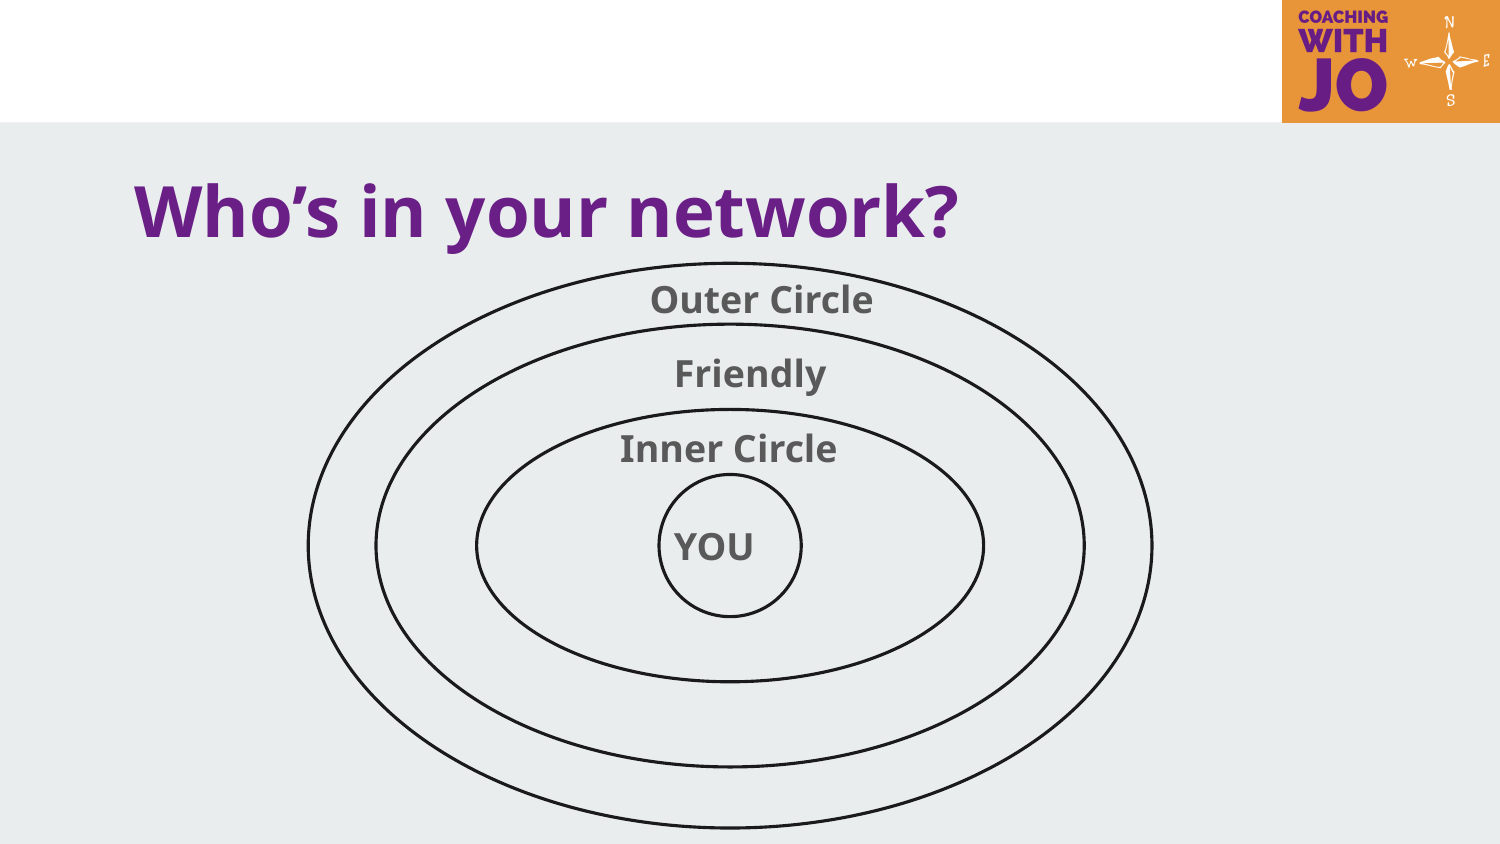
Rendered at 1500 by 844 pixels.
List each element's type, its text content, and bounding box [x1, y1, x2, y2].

text_box [308, 270, 1149, 829]
title Who’s in your network? [119, 146, 1381, 336]
text_box [669, 583, 791, 617]
text_box [670, 474, 790, 507]
text_box [476, 427, 974, 682]
text_box Outer Circle [634, 260, 975, 313]
text_box YOU [658, 507, 1472, 583]
text_box Friendly [658, 335, 999, 387]
text_box Inner Circle [605, 409, 945, 462]
text_box [376, 324, 1080, 767]
picture [1282, 0, 1500, 123]
